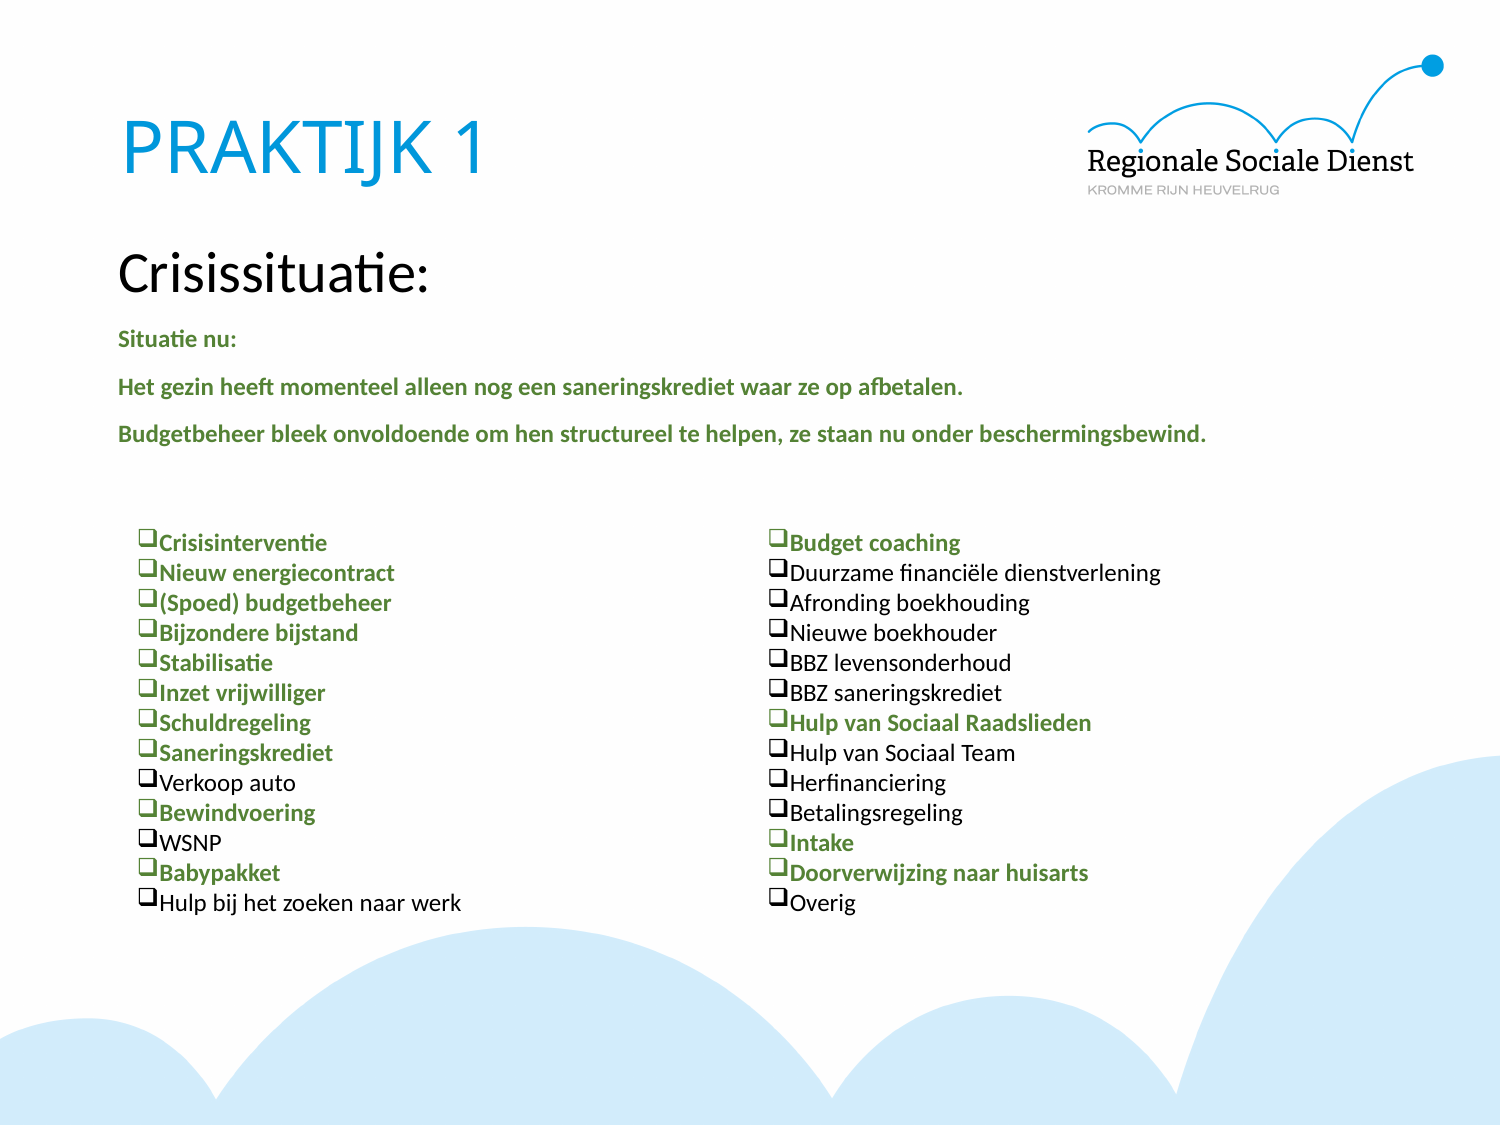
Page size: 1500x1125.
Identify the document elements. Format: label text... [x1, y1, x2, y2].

list Crisissituatie: Situatie nu: Het gezin heeft momenteel alleen nog een saneringskrediet waar ze op afbetalen. Budgetbeheer bleek onvoldoende om hen structureel te helpen, ze staan nu onder beschermingsbewind. [103, 234, 1397, 501]
text_box Crisisinterventie Nieuw energiecontract (Spoed) budgetbeheer Bijzondere bijstand Stabilisatie Inzet vrijwilliger Schuldregeling Saneringskrediet Verkoop auto Bewindvoering WSNP Babypakket Hulp bij het zoeken naar werk [122, 519, 631, 924]
text_box Budget coaching Duurzame financiële dienstverlening Afronding boekhouding Nieuwe boekhouder BBZ levensonderhoud BBZ saneringskrediet Hulp van Sociaal Raadslieden Hulp van Sociaal Team Herfinanciering Betalingsregeling Intake Doorverwijzing naar huisarts Overig [752, 519, 1250, 1044]
picture [0, 0, 1500, 1125]
title PRAKTIJK 1 [105, 41, 1400, 259]
